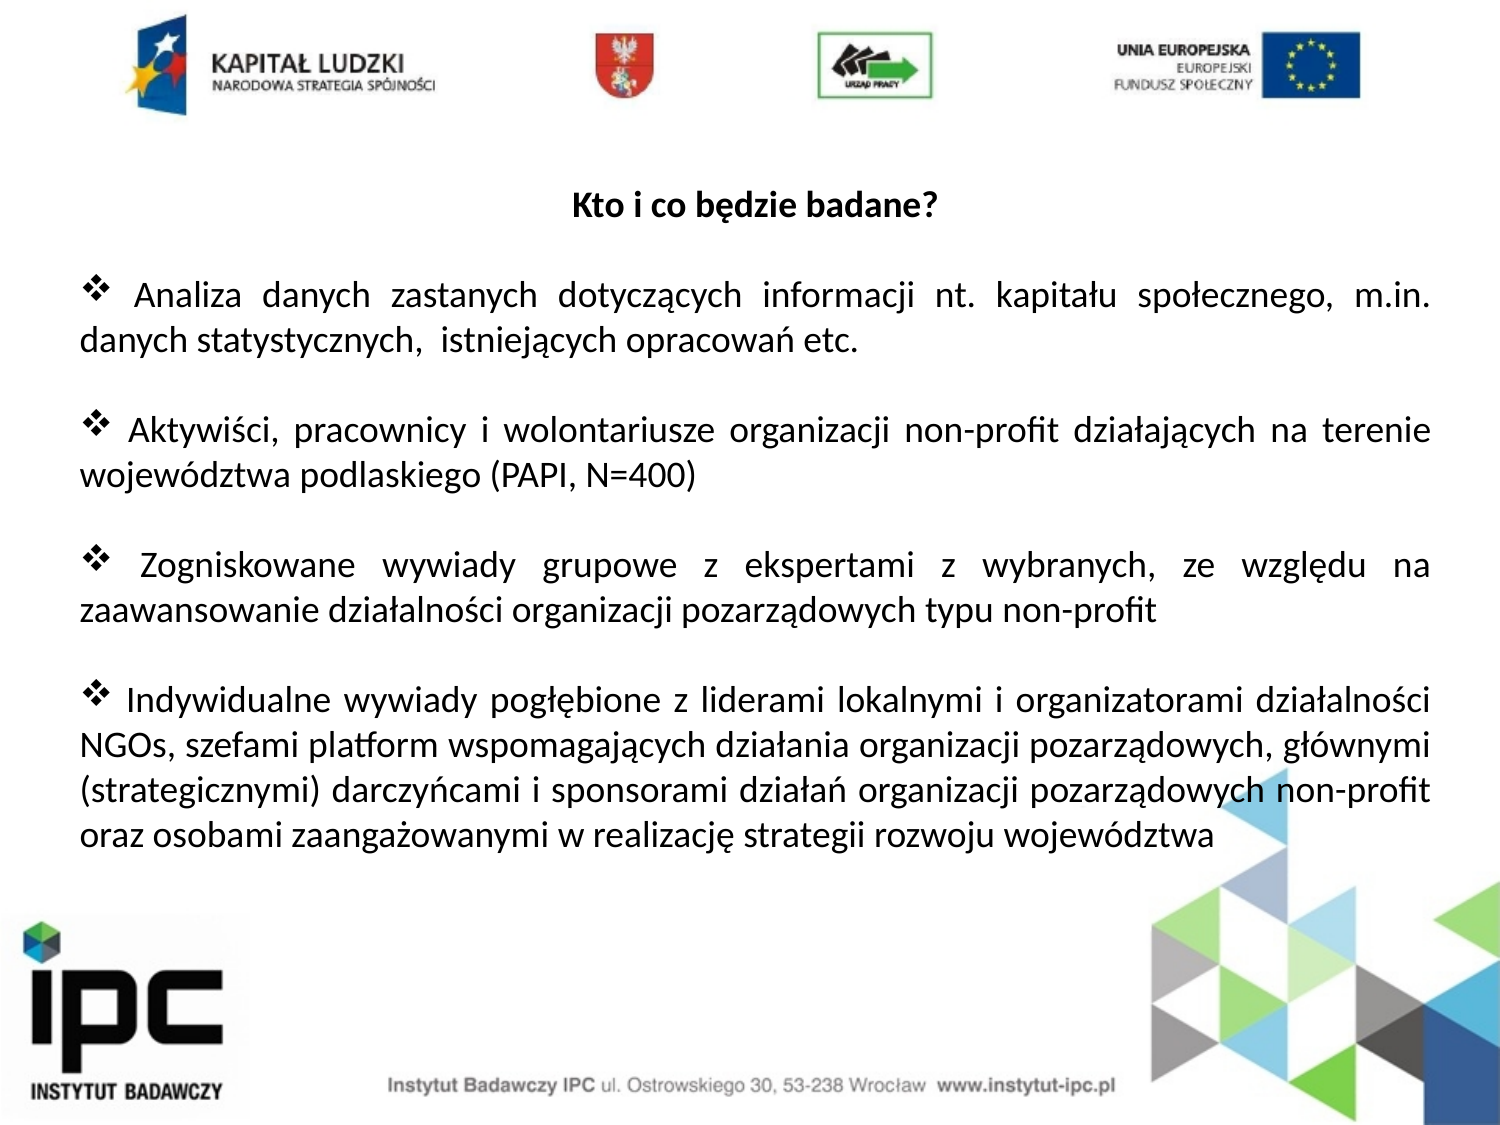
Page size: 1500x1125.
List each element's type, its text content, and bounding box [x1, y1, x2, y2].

picture [0, 272, 1500, 1125]
picture [88, 0, 1427, 144]
text_box Kto i co będzie badane? Analiza danych zastanych dotyczących informacji nt. kapitału społecznego, m.in. danych statystycznych, istniejących opracowań etc. Aktywiści, pracownicy i wolontariusze organizacji non-profit działających na terenie województwa podlaskiego (PAPI, N=400) Zogniskowane wywiady grupowe z ekspertami z wybranych, ze względu na zaawansowanie działalności organizacji pozarządowych typu non-profit Indywidualne wywiady pogłębione z liderami lokalnymi i organizatorami działalności NGOs, szefami platform wspomagających działania organizacji pozarządowych, głównymi (strategicznymi) darczyńcami i sponsorami działań organizacji pozarządowych non-profit oraz osobami zaangażowanymi w realizację strategii rozwoju województwa [64, 172, 1447, 271]
